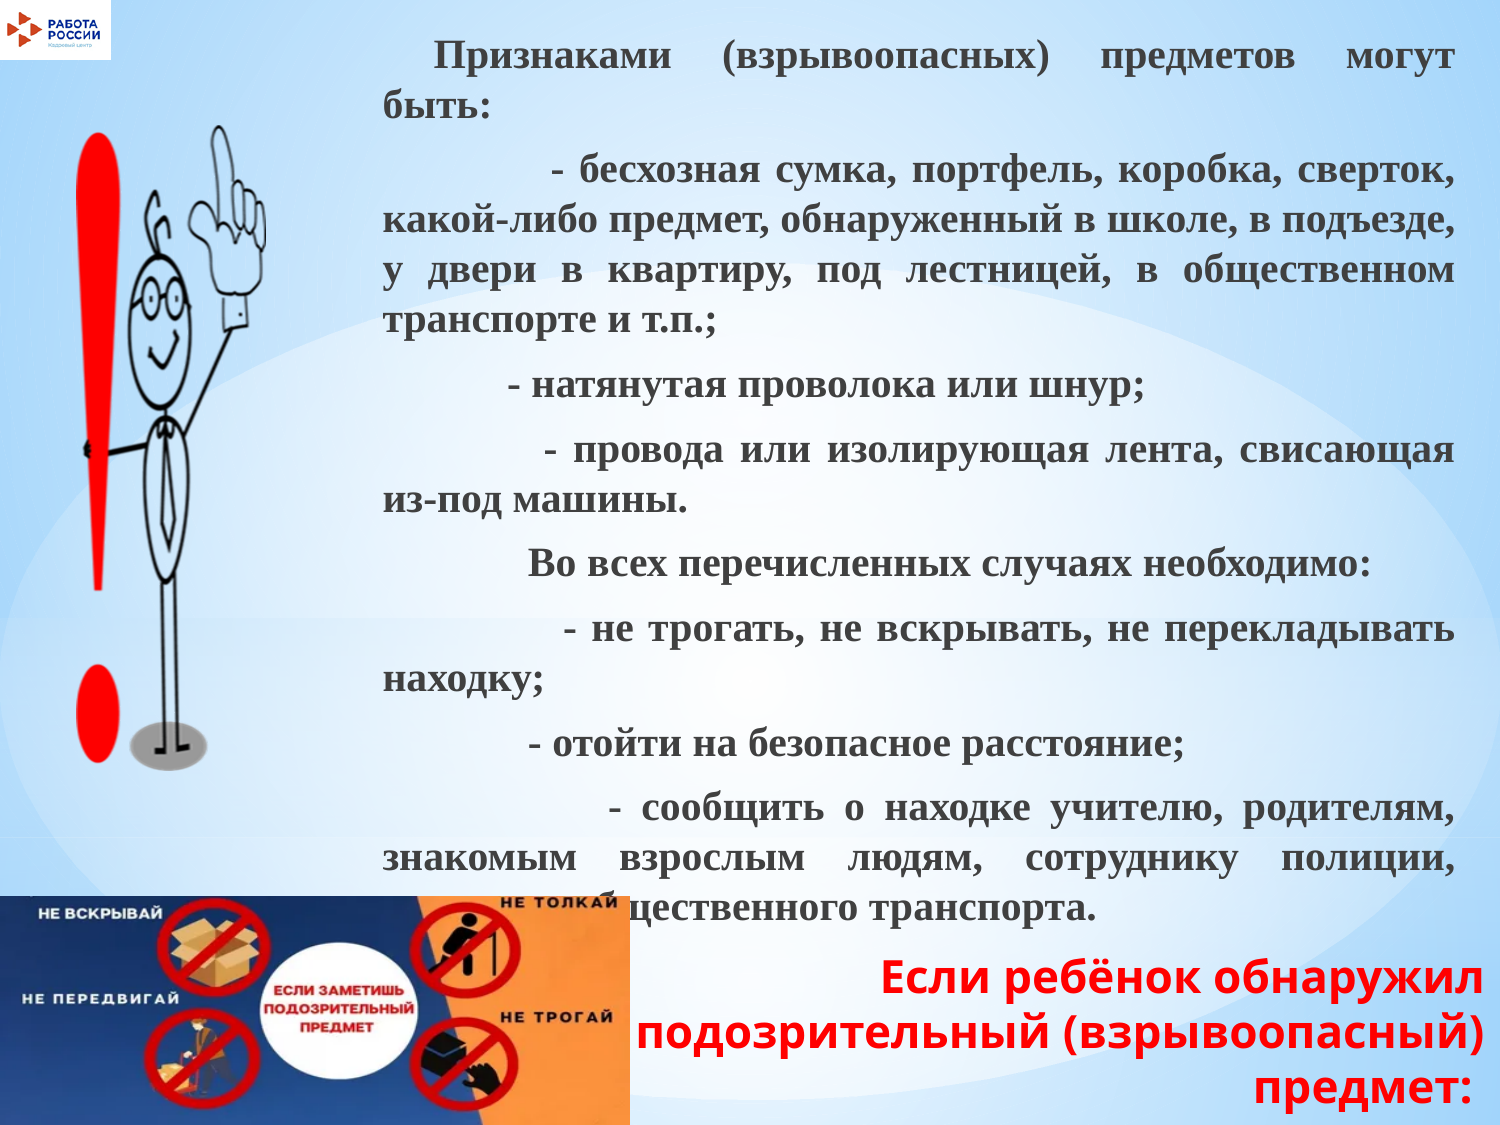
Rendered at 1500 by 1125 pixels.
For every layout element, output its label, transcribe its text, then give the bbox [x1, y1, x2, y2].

list Признаками (взрывоопасных) предметов могут быть: - бесхозная сумка, портфель, коробка, сверток, какой-либо предмет, обнаруженный в школе, в подъезде, у двери в квартиру, под лестницей, в общественном транспорте и т.п.; - натянутая проволока или шнур; - провода или изолирующая лента, свисающая из-под машины. Во всех перечисленных случаях необходимо: - не трогать, не вскрывать, не перекладывать находку; - отойти на безопасное расстояние; - сообщить о находке учителю, родителям, знакомым взрослым людям, сотруднику полиции, водителю общественного транспорта. [360, 19, 1471, 929]
title Если ребёнок обнаружил подозрительный (взрывоопасный) предмет: [633, 940, 1500, 1125]
picture [0, 0, 111, 60]
picture [76, 125, 266, 771]
picture [0, 896, 630, 1125]
